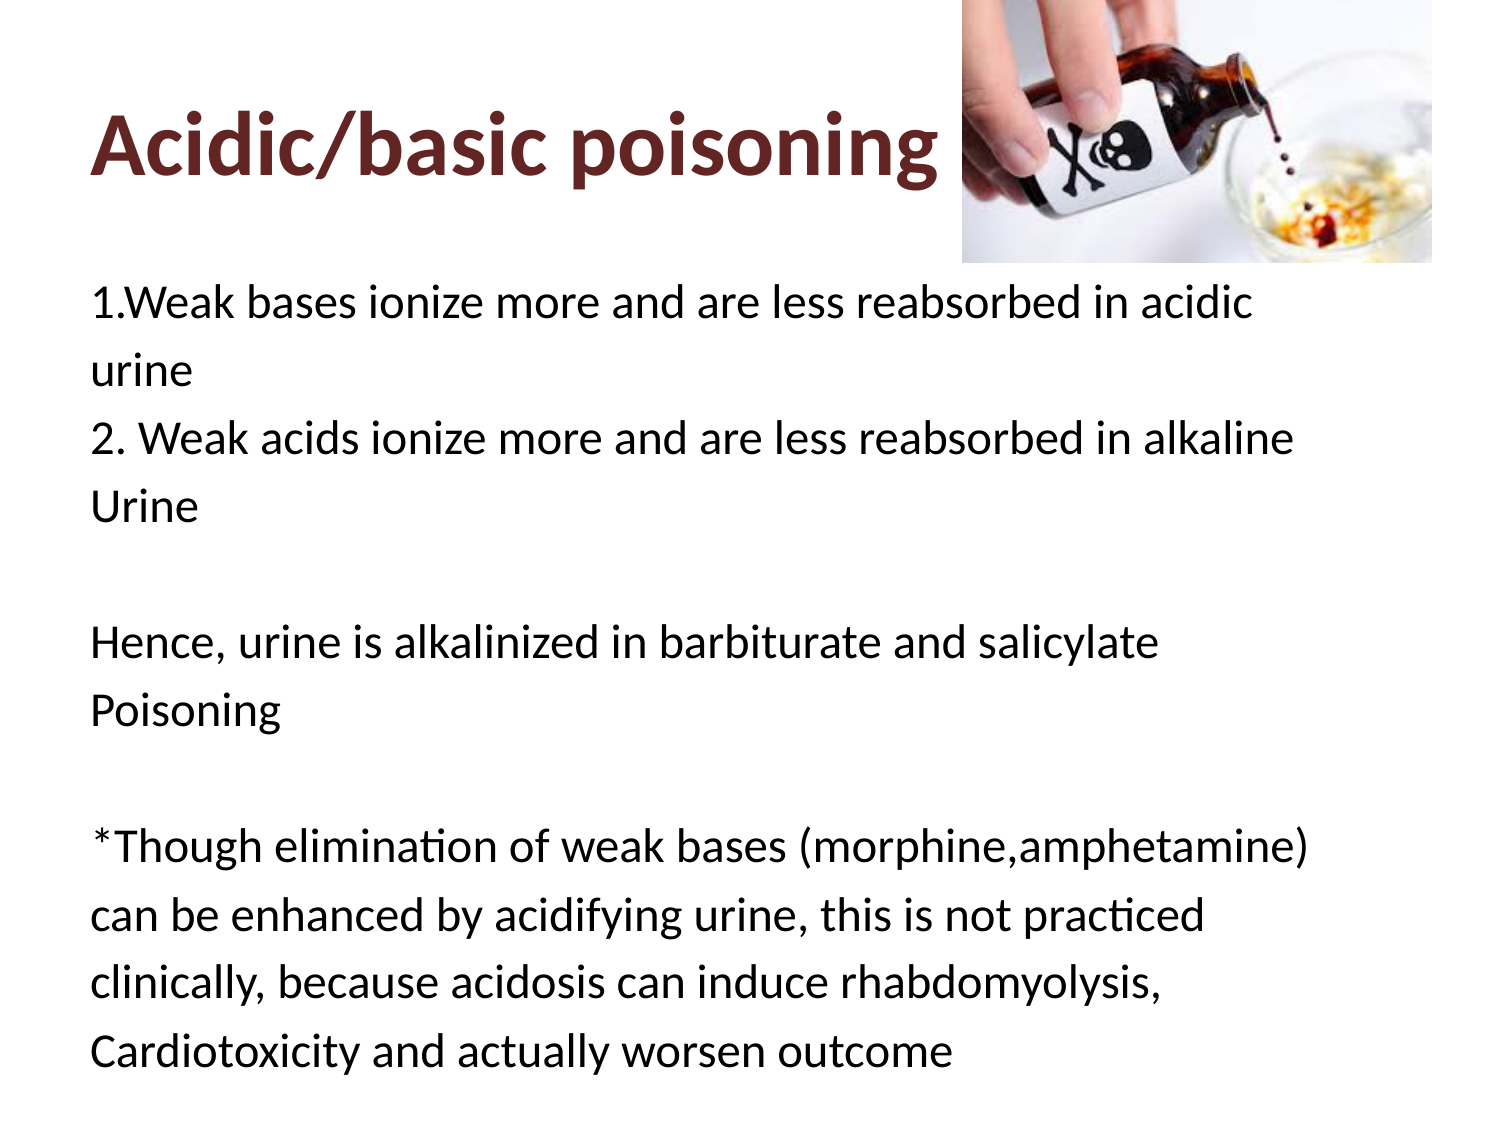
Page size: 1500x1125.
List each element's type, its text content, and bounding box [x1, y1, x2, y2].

picture [962, 0, 1432, 263]
list 1.Weak bases ionize more and are less reabsorbed in acidic urine 2. Weak acids ionize more and are less reabsorbed in alkaline Urine Hence, urine is alkalinized in barbiturate and salicylate Poisoning *Though elimination of weak bases (morphine,amphetamine) can be enhanced by acidifying urine, this is not practiced clinically, because acidosis can induce rhabdomyolysis, Cardiotoxicity and actually worsen outcome [75, 262, 1425, 1100]
title Acidic/basic poisoning [75, 45, 957, 233]
